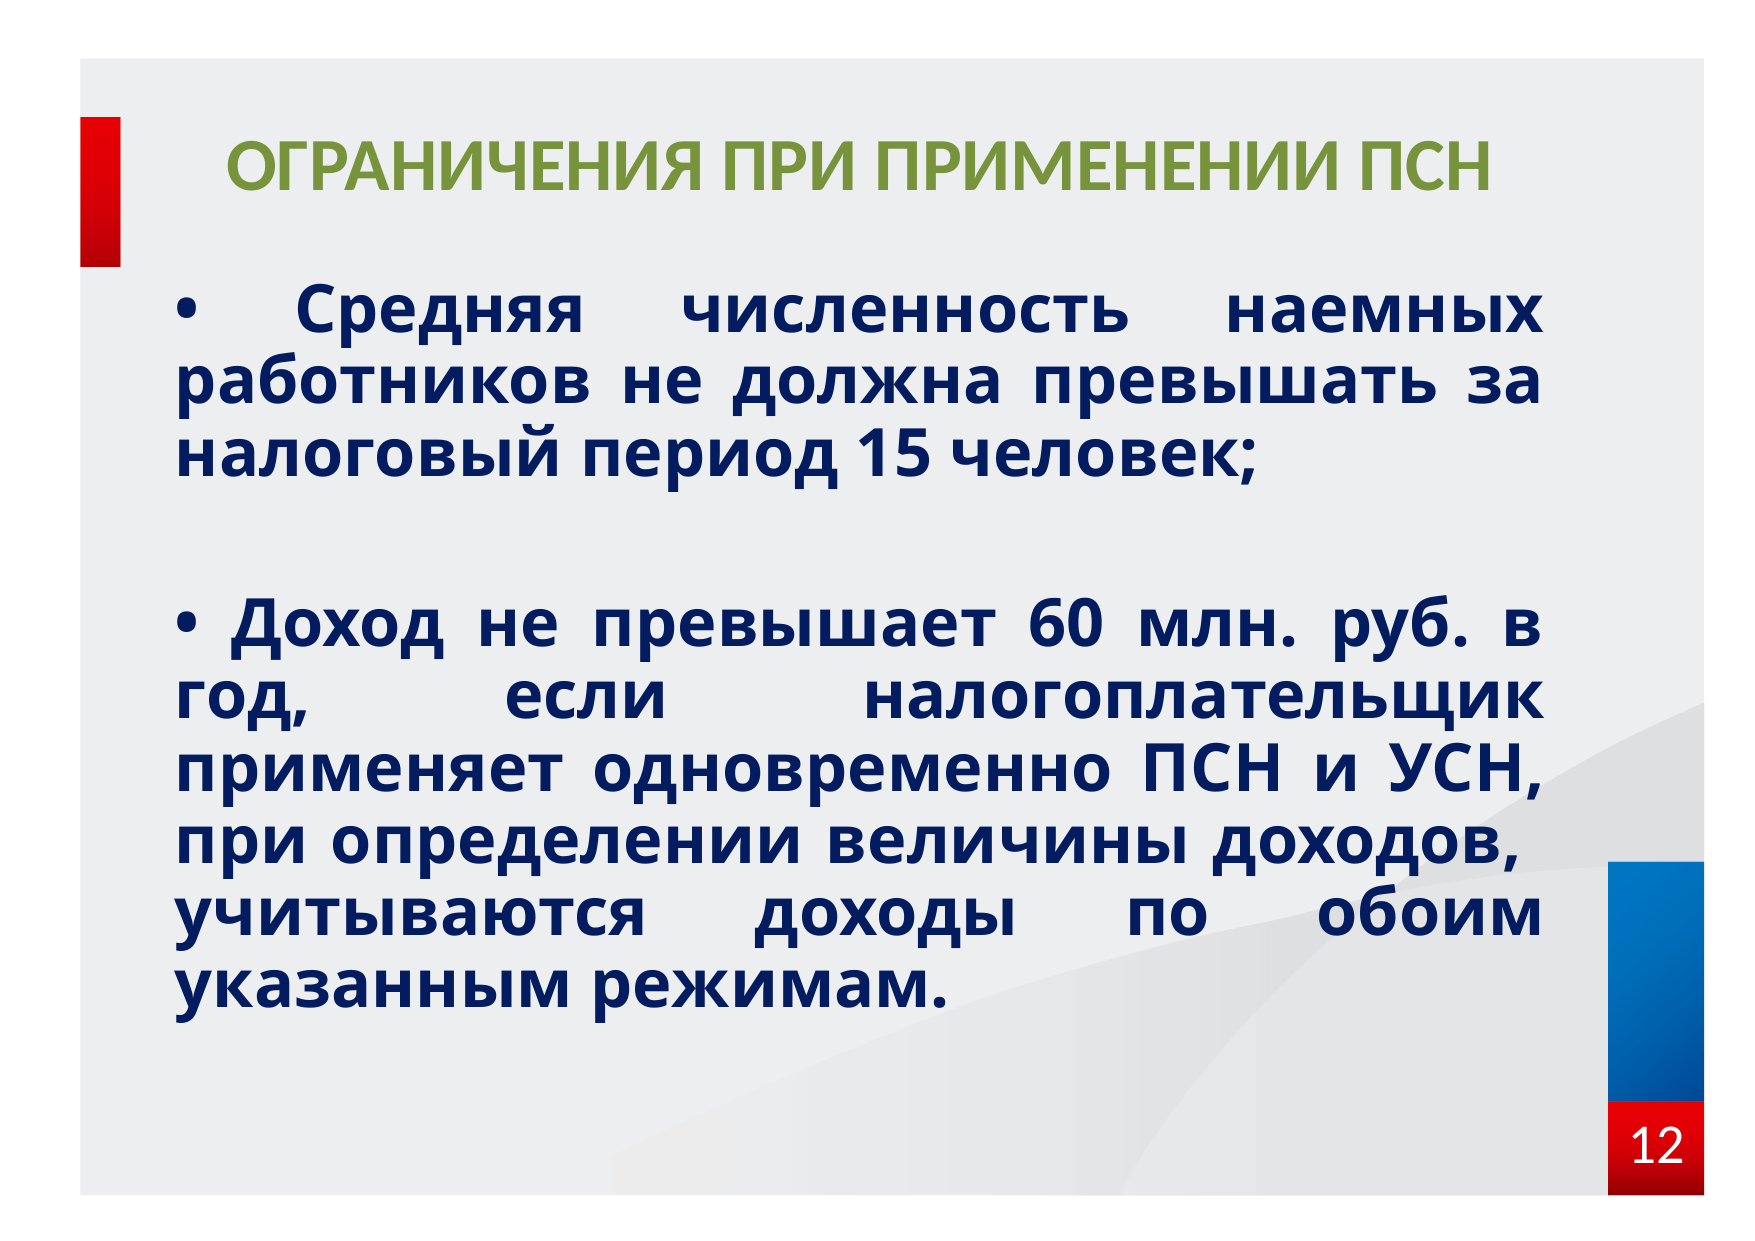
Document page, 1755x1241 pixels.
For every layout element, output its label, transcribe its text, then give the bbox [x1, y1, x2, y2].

picture [0, 0, 1754, 1240]
list • Средняя численность наемных работников не должна превышать за налоговый период 15 человек; • Доход не превышает 60 млн. руб. в год, если налогоплательщик применяет одновременно ПСН и УСН, при определении величины доходов, учитываются доходы по обоим указанным режимам. [157, 265, 1563, 1105]
slide_number 12 [1596, 1092, 1716, 1207]
title Ограничения при применении ПСН [157, 88, 1563, 243]
